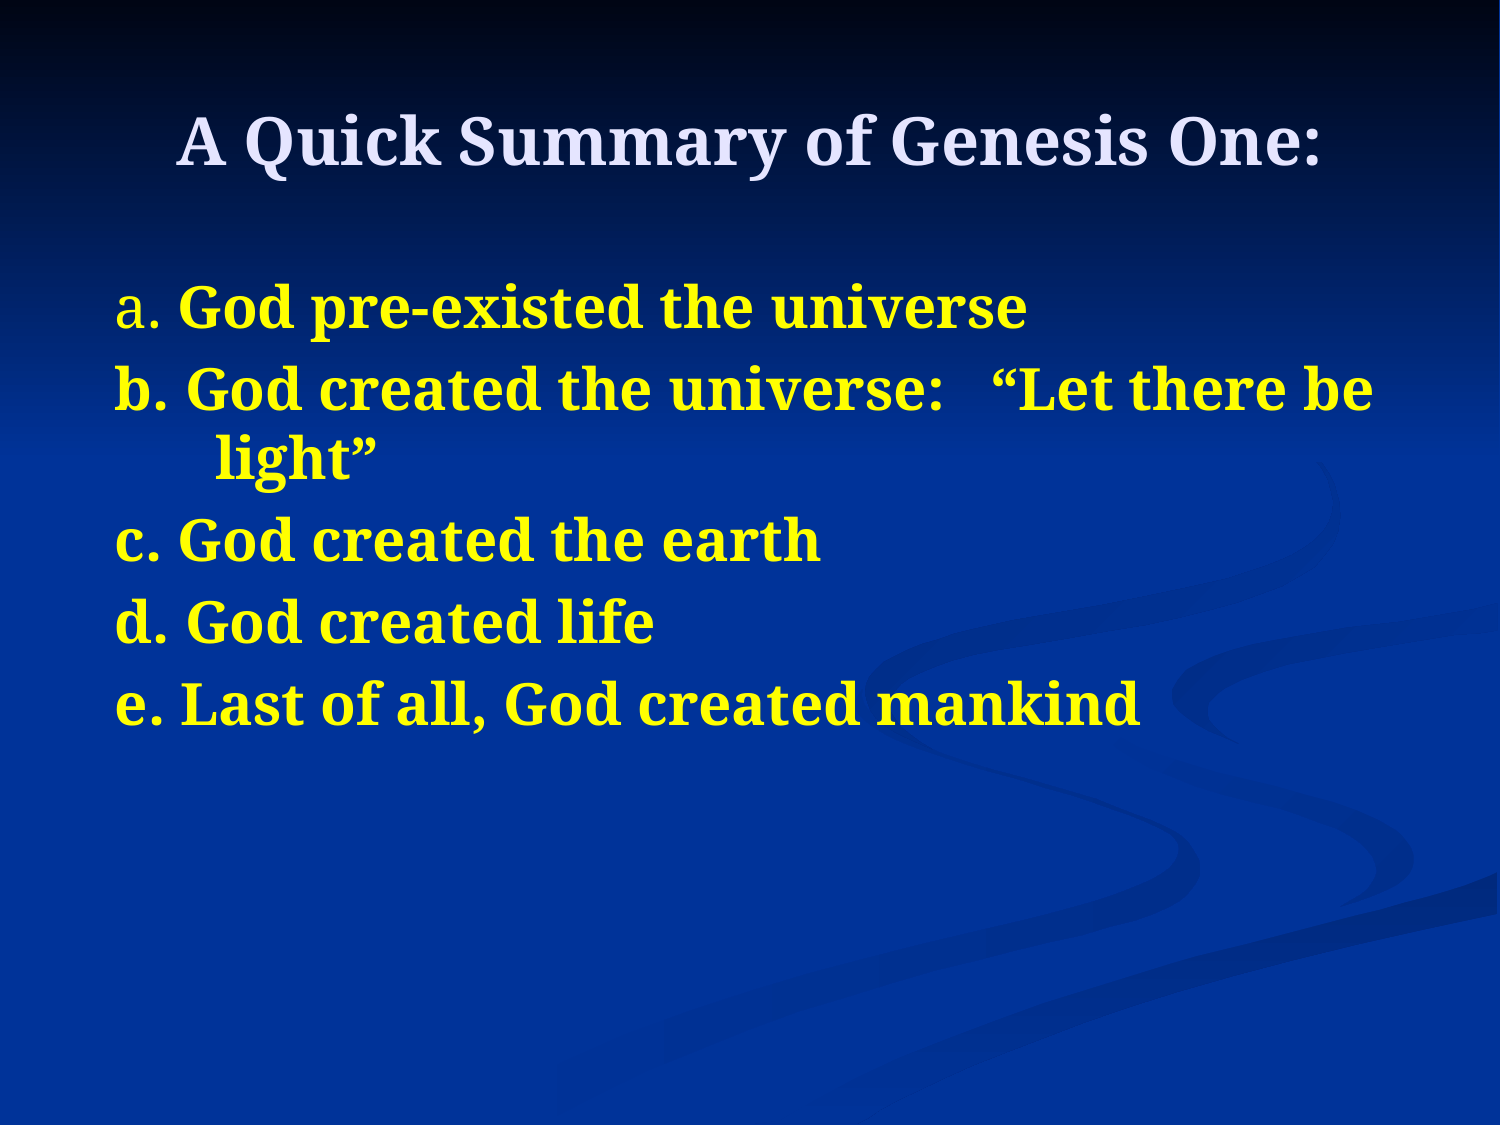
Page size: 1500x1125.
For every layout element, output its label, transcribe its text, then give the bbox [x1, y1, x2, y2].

list a. God pre-existed the universe b. God created the universe: “Let there be light” c. God created the earth d. God created life e. Last of all, God created mankind [99, 262, 1425, 1005]
title A Quick Summary of Genesis One: [75, 45, 1425, 233]
